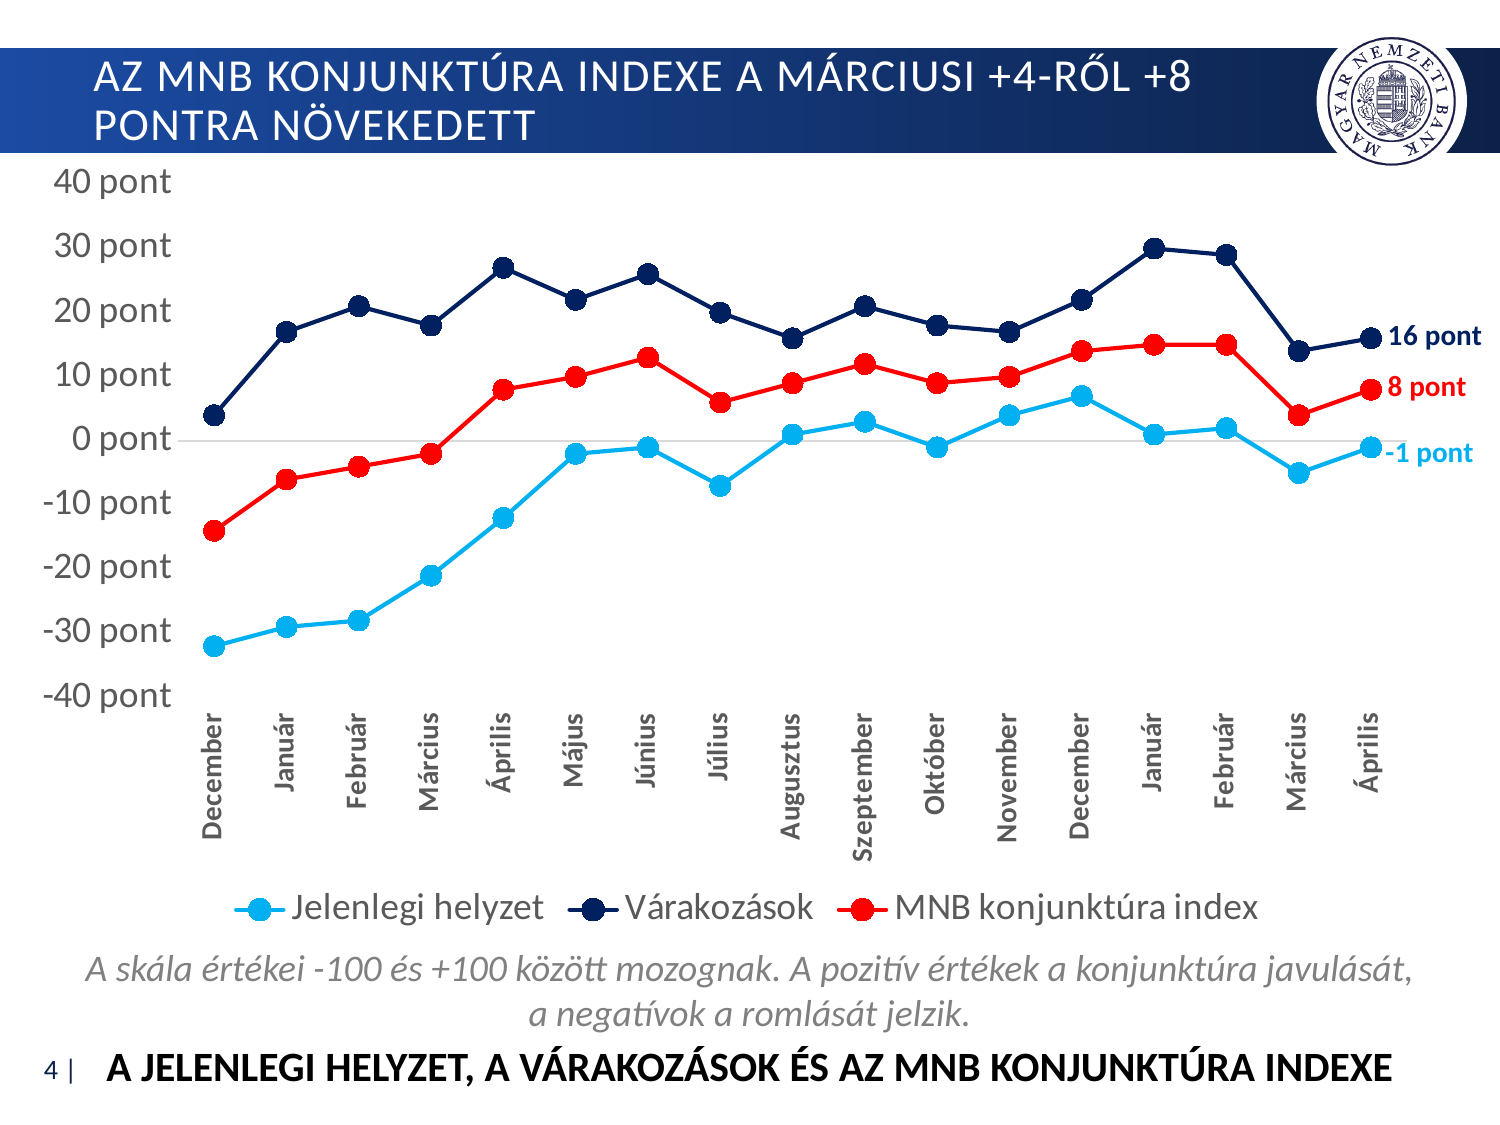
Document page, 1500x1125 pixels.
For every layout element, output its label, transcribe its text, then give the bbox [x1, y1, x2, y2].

title Az mnb konjunktÚra indexe a márciusi +4-ről +8 pontra növekedett [78, 50, 1327, 151]
picture [1327, 36, 1457, 151]
chart [0, 151, 1495, 937]
text_box A skála értékei -100 és +100 között mozognak. A pozitív értékek a konjunktúra javulását, a negatívok a romlását jelzik. [65, 937, 1435, 1041]
text_box A jelenlegi helyzet, a várakozások és az MNB konjunktúra indexe [2, 1031, 1498, 1097]
